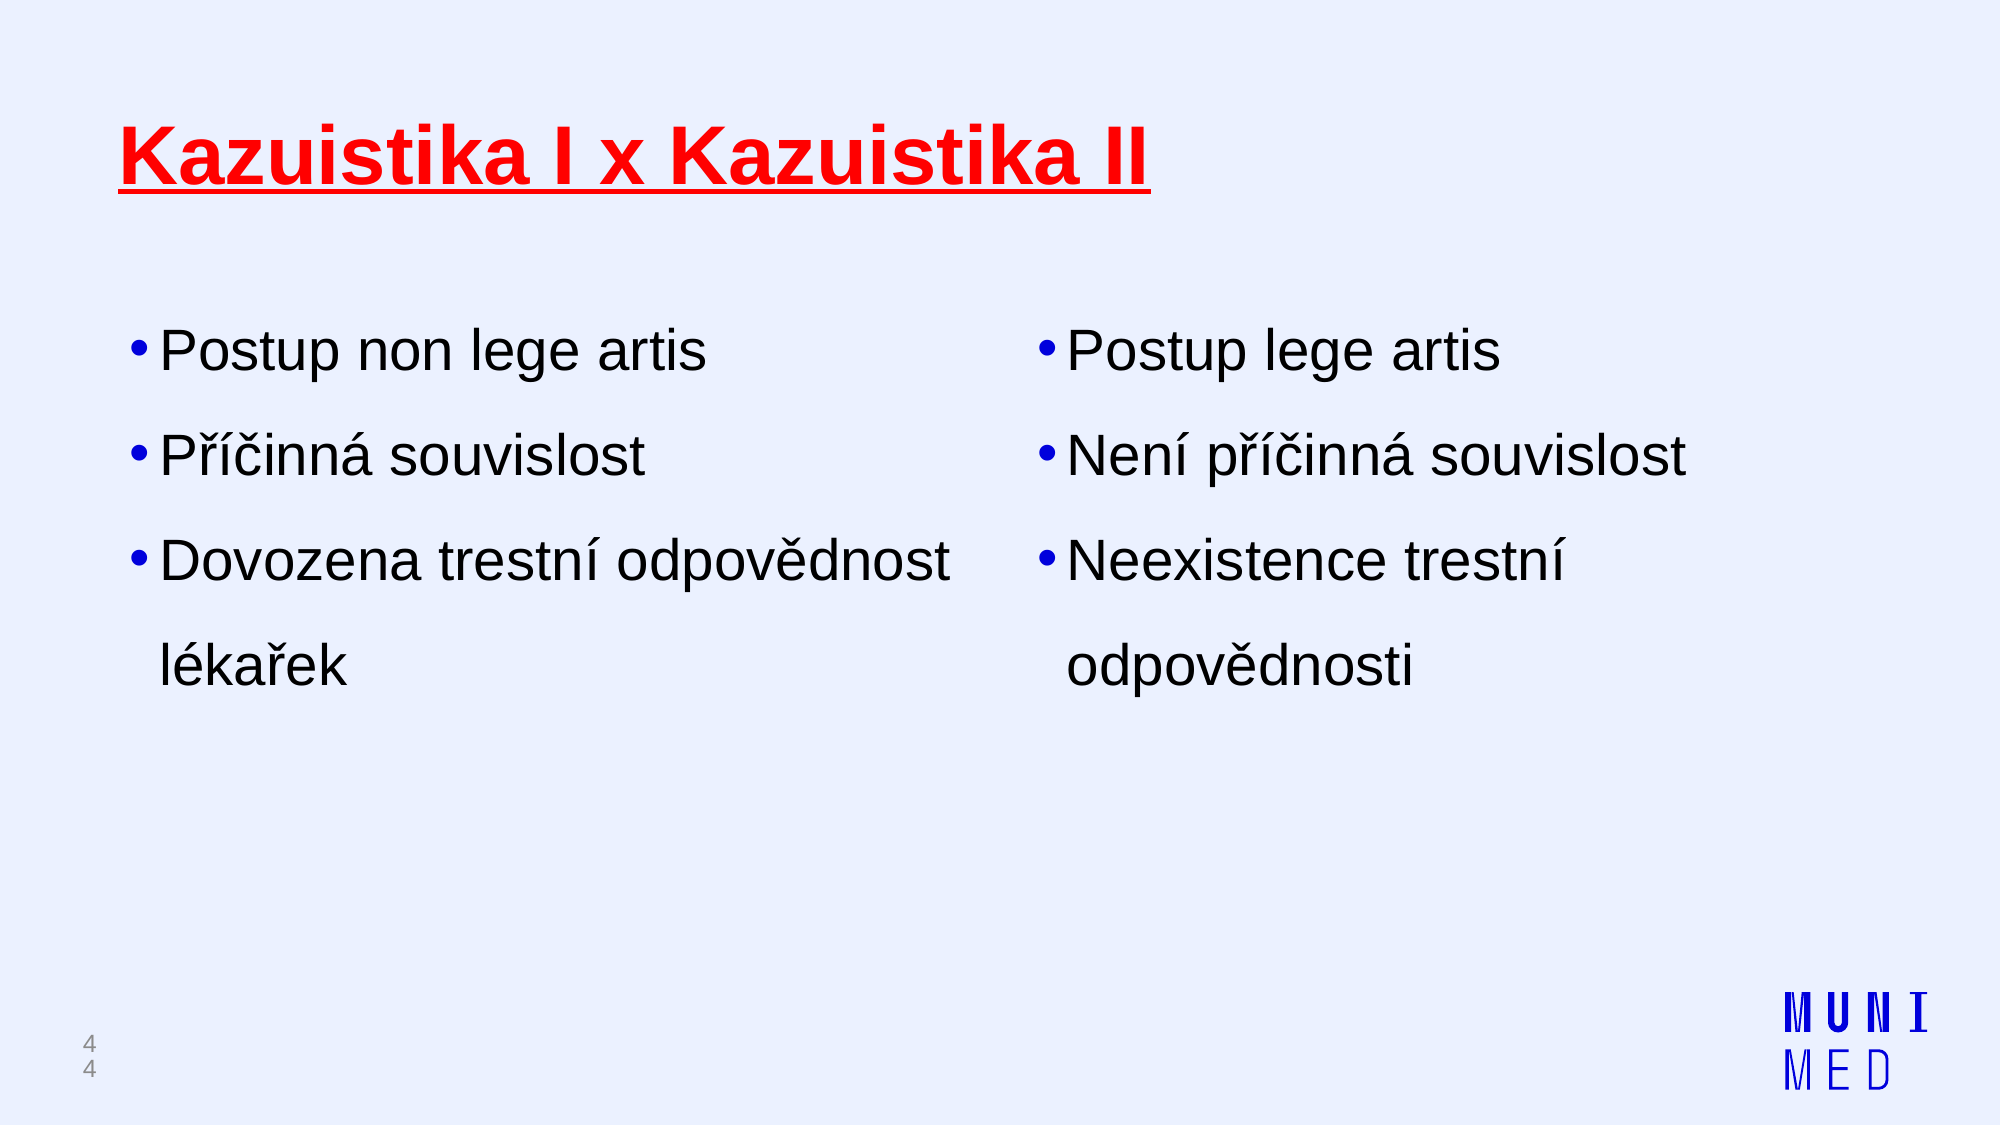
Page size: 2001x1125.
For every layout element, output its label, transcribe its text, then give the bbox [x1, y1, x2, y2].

list Postup non lege artis Příčinná souvislost Dovozena trestní odpovědnost lékařek [118, 277, 975, 957]
title Kazuistika I x Kazuistika II [118, 118, 1883, 193]
list Postup lege artis Není příčinná souvislost Neexistence trestní odpovědnosti [1025, 277, 1882, 957]
slide_number 44 [67, 1021, 110, 1063]
